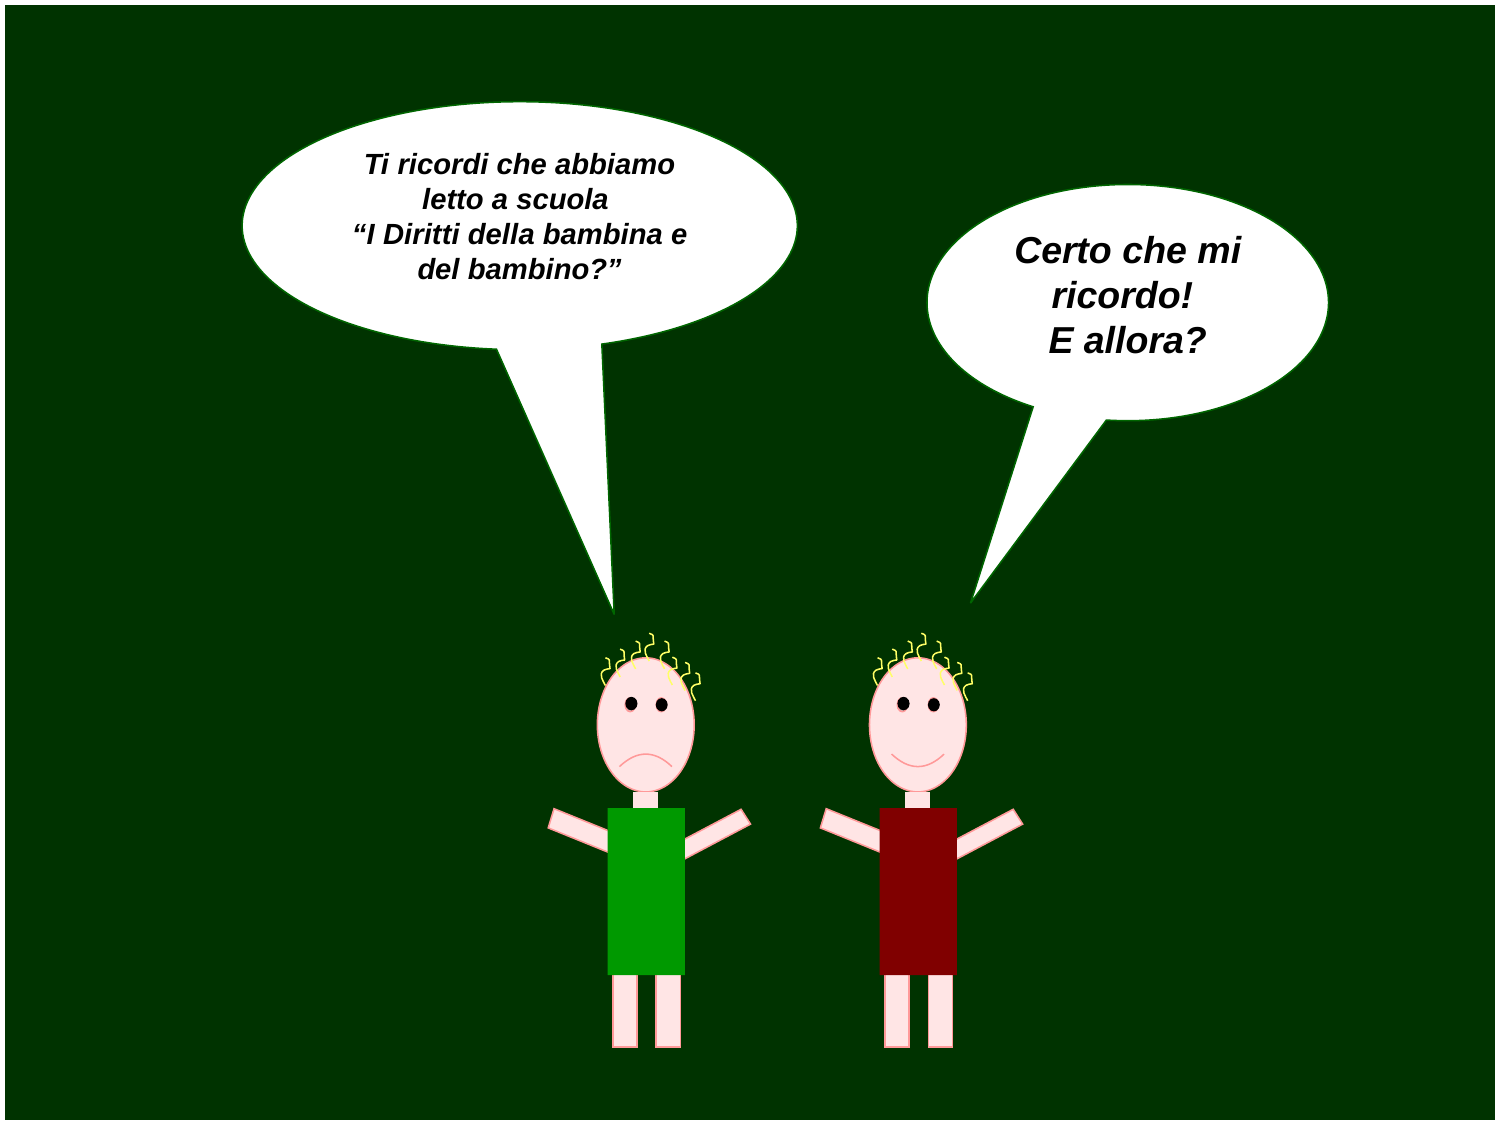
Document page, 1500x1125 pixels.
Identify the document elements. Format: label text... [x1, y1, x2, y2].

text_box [548, 633, 751, 1048]
text_box [0, 0, 1500, 1125]
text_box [820, 633, 1023, 1048]
text_box Ti ricordi che abbiamo letto a scuola “I Diritti della bambina e del bambino?” [242, 101, 798, 615]
text_box Certo che mi ricordo! E allora? [926, 184, 1329, 604]
